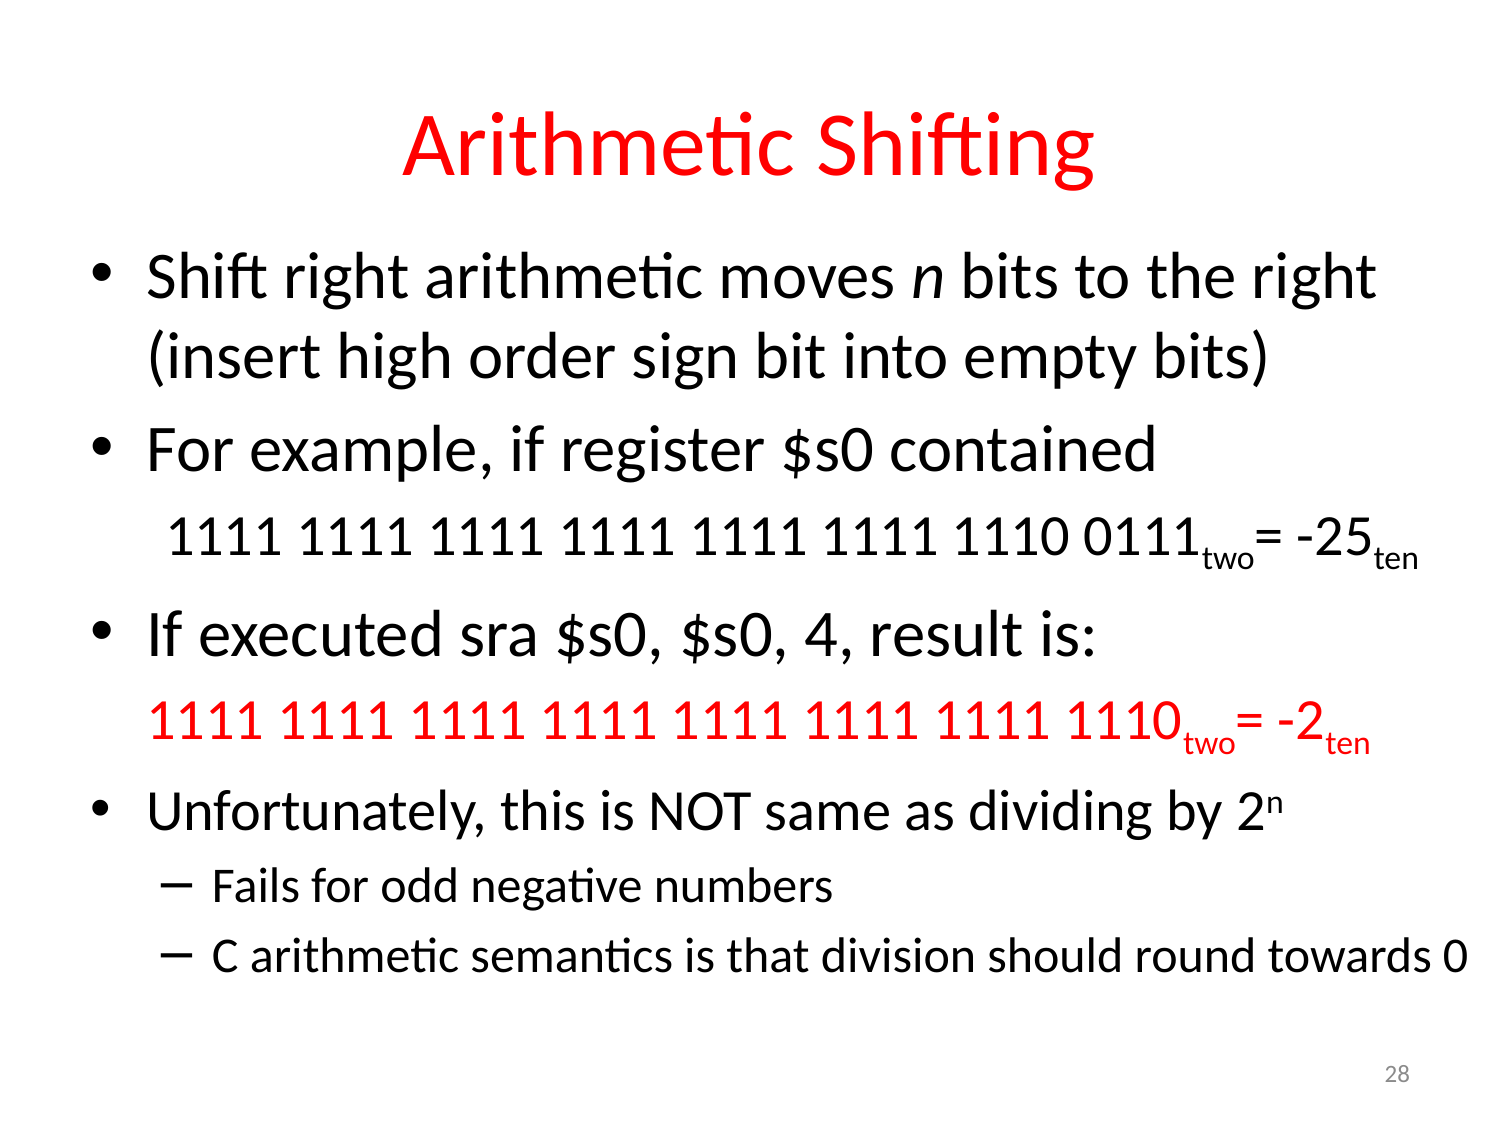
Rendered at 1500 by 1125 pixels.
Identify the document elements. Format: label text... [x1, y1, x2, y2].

title Arithmetic Shifting [75, 45, 1425, 224]
list Shift right arithmetic moves n bits to the right (insert high order sign bit into empty bits) For example, if register $s0 contained 1111 1111 1111 1111 1111 1111 1110 0111two= -25ten If executed sra $s0, $s0, 4, result is: 1111 1111 1111 1111 1111 1111 1111 1110two= -2ten Unfortunately, this is NOT same as dividing by 2n Fails for odd negative numbers C arithmetic semantics is that division should round towards 0 [75, 224, 1500, 1062]
slide_number 28 [1074, 1042, 1425, 1103]
